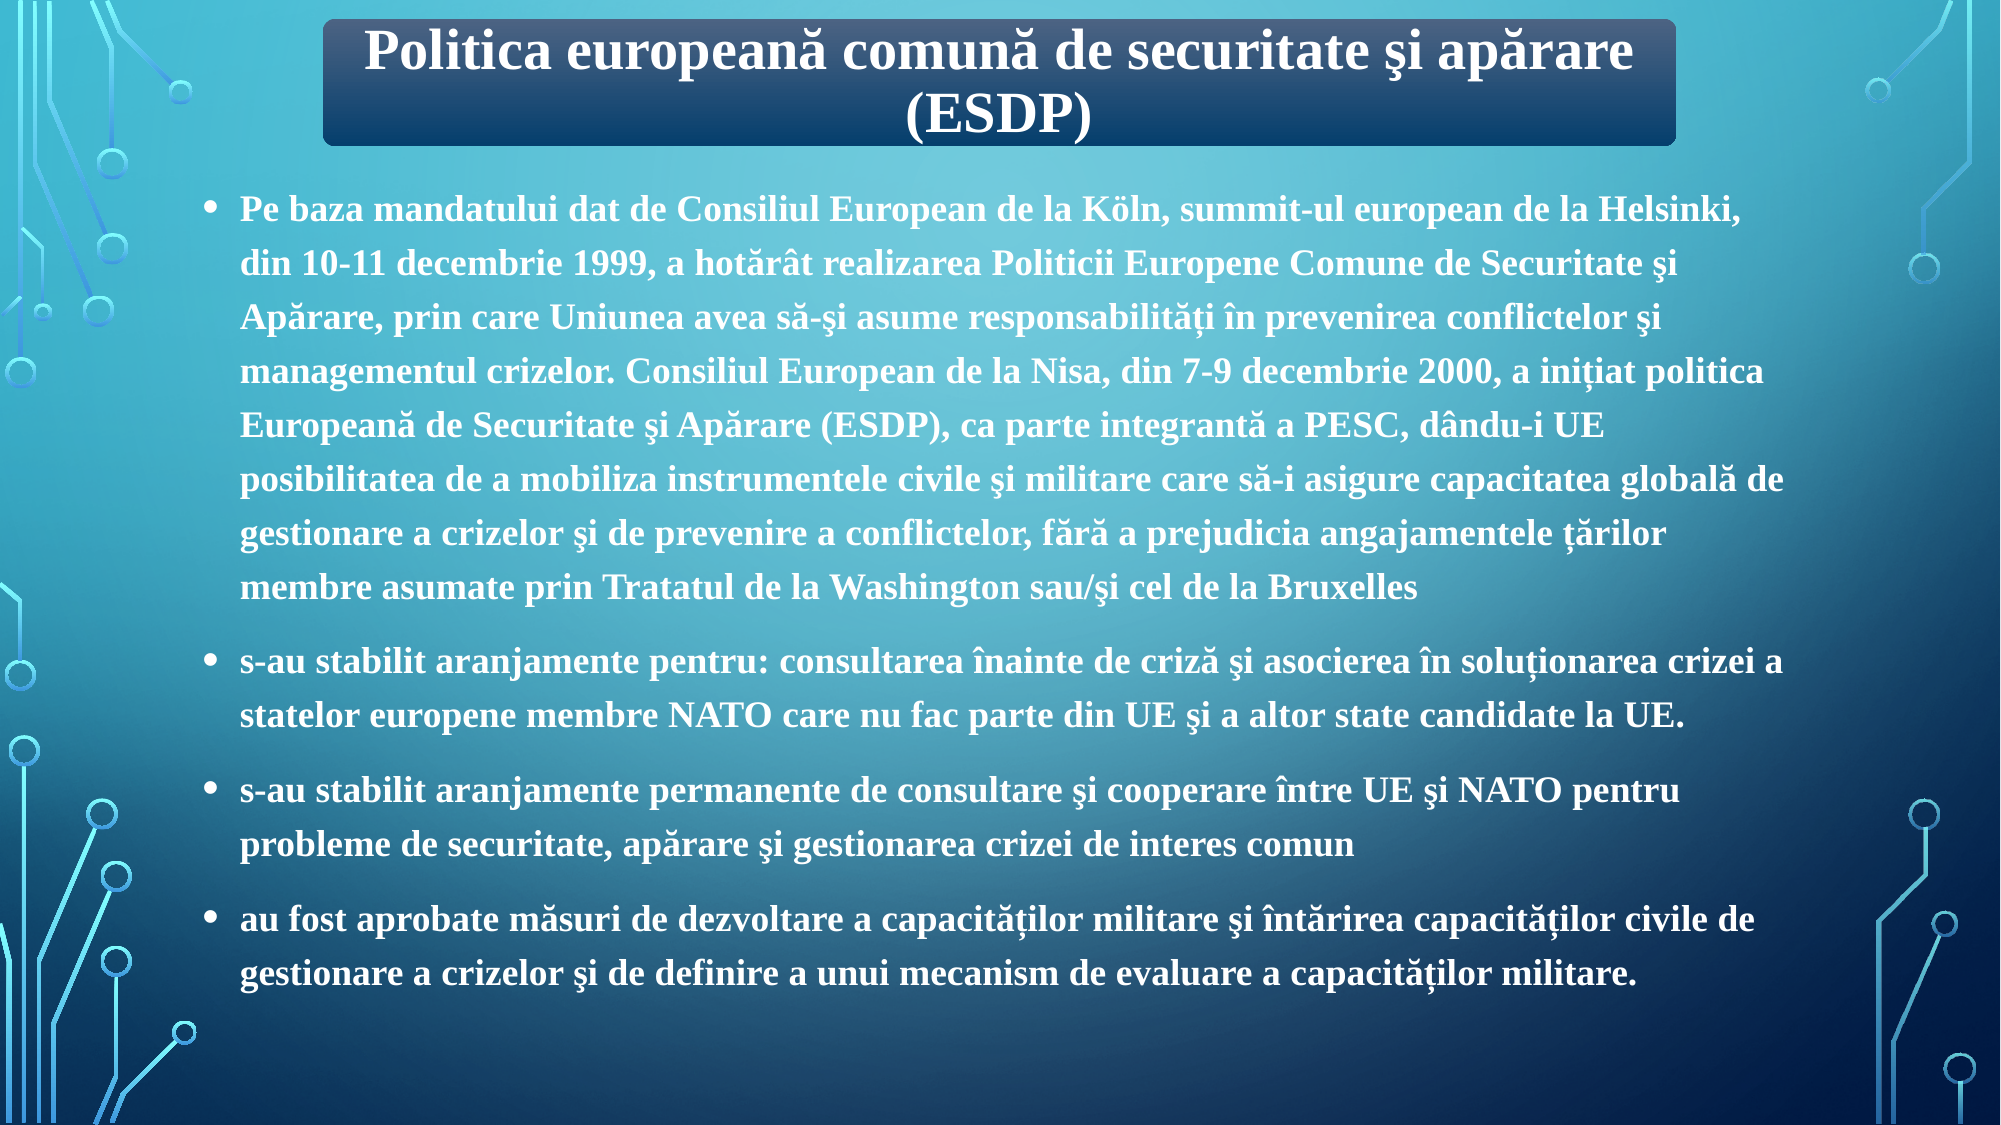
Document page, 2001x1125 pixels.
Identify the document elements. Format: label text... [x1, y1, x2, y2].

list Pe baza mandatului dat de Consiliul European de la Köln, summit-ul european de la Helsinki, din 10-11 decembrie 1999, a hotărât realizarea Politicii Europene Comune de Securitate şi Apărare, prin care Uniunea avea să-şi asume responsabilități în prevenirea conflictelor şi managementul crizelor. Consiliul European de la Nisa, din 7-9 decembrie 2000, a inițiat politica Europeană de Securitate şi Apărare (ESDP), ca parte integrantă a PESC, dându-i UE posibilitatea de a mobiliza instrumentele civile şi militare care să-i asigure capacitatea globală de gestionare a crizelor şi de prevenire a conflictelor, fără a prejudicia angajamentele țărilor membre asumate prin Tratatul de la Washington sau/şi cel de la Bruxelles s-au stabilit aranjamente pentru: consultarea înainte de criză şi asocierea în soluționarea crizei a statelor europene membre NATO care nu fac parte din UE şi a altor state candidate la UE. s-au stabilit aranjamente permanente de consultare şi cooperare între UE şi NATO pentru probleme de securitate, apărare şi gestionarea crizei de interes comun au fost aprobate măsuri de dezvoltare a capacităților militare şi întărirea capacităților civile de gestionare a crizelor şi de definire a unui mecanism de evaluare a capacităților militare. [187, 167, 1813, 1056]
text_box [322, 18, 1677, 147]
